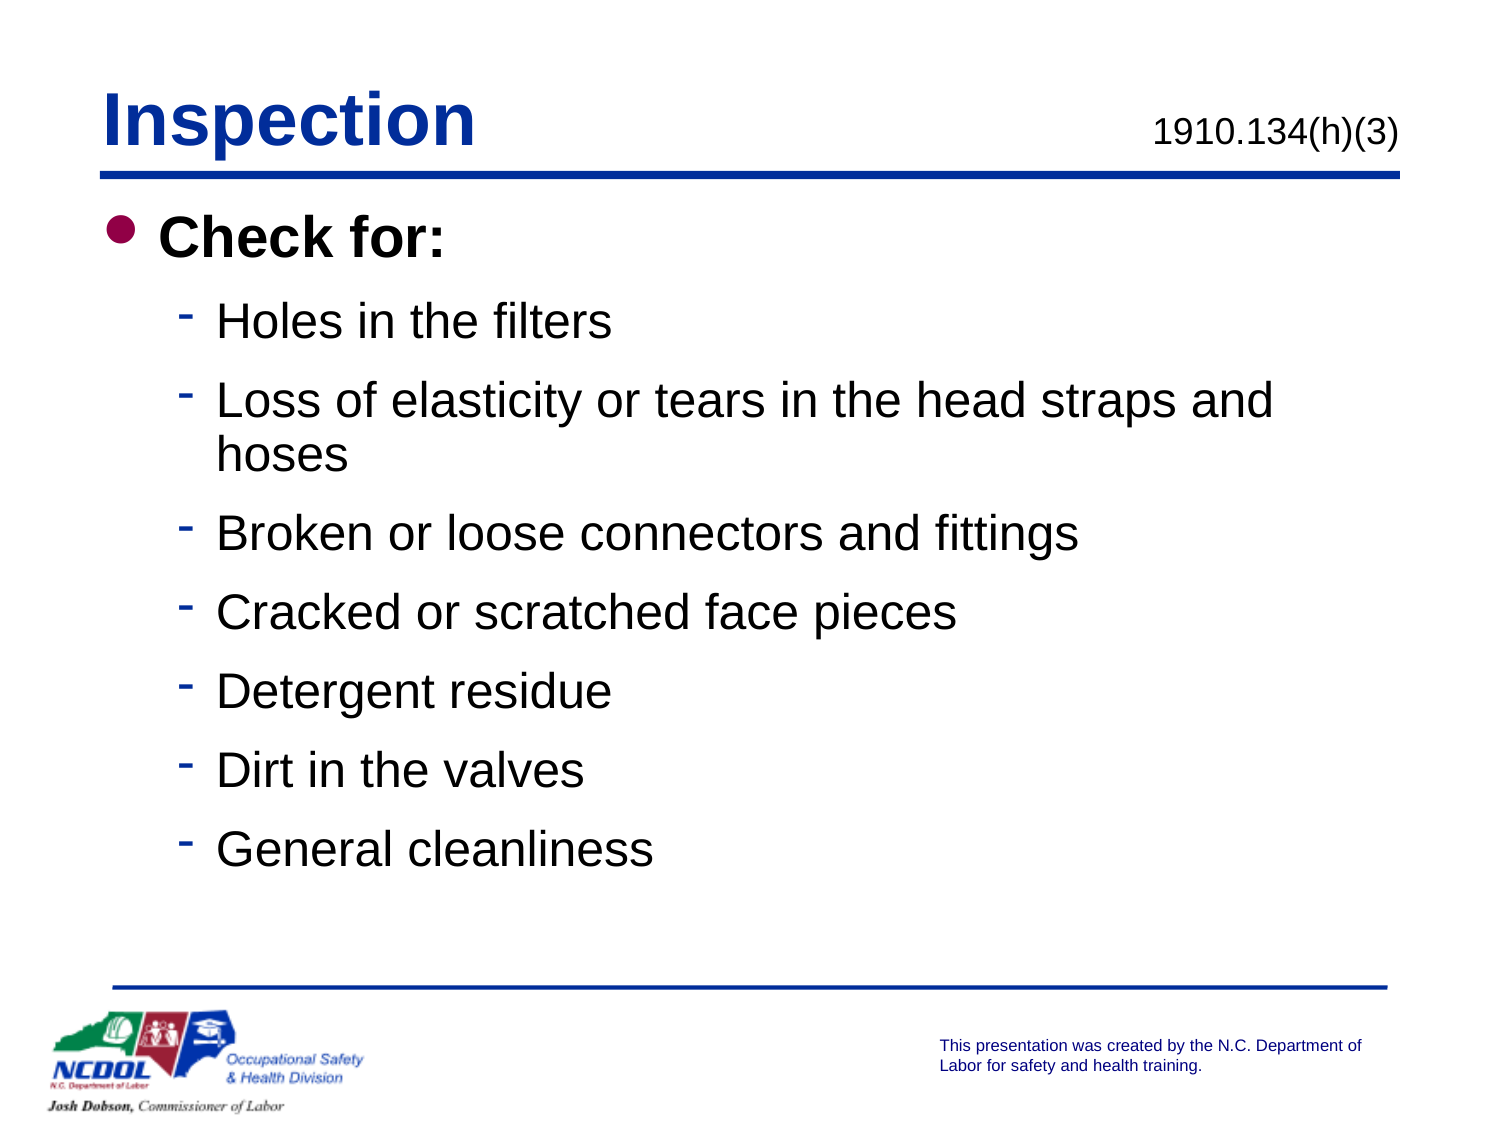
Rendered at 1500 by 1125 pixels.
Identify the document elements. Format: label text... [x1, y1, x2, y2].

list Check for: Holes in the filters Loss of elasticity or tears in the head straps and hoses Broken or loose connectors and fittings Cracked or scratched face pieces Detergent residue Dirt in the valves General cleanliness [87, 200, 1363, 943]
text_box 1910.134(h)(3) [1137, 99, 1425, 160]
picture [37, 1002, 375, 1123]
title Inspection [87, 62, 1038, 169]
